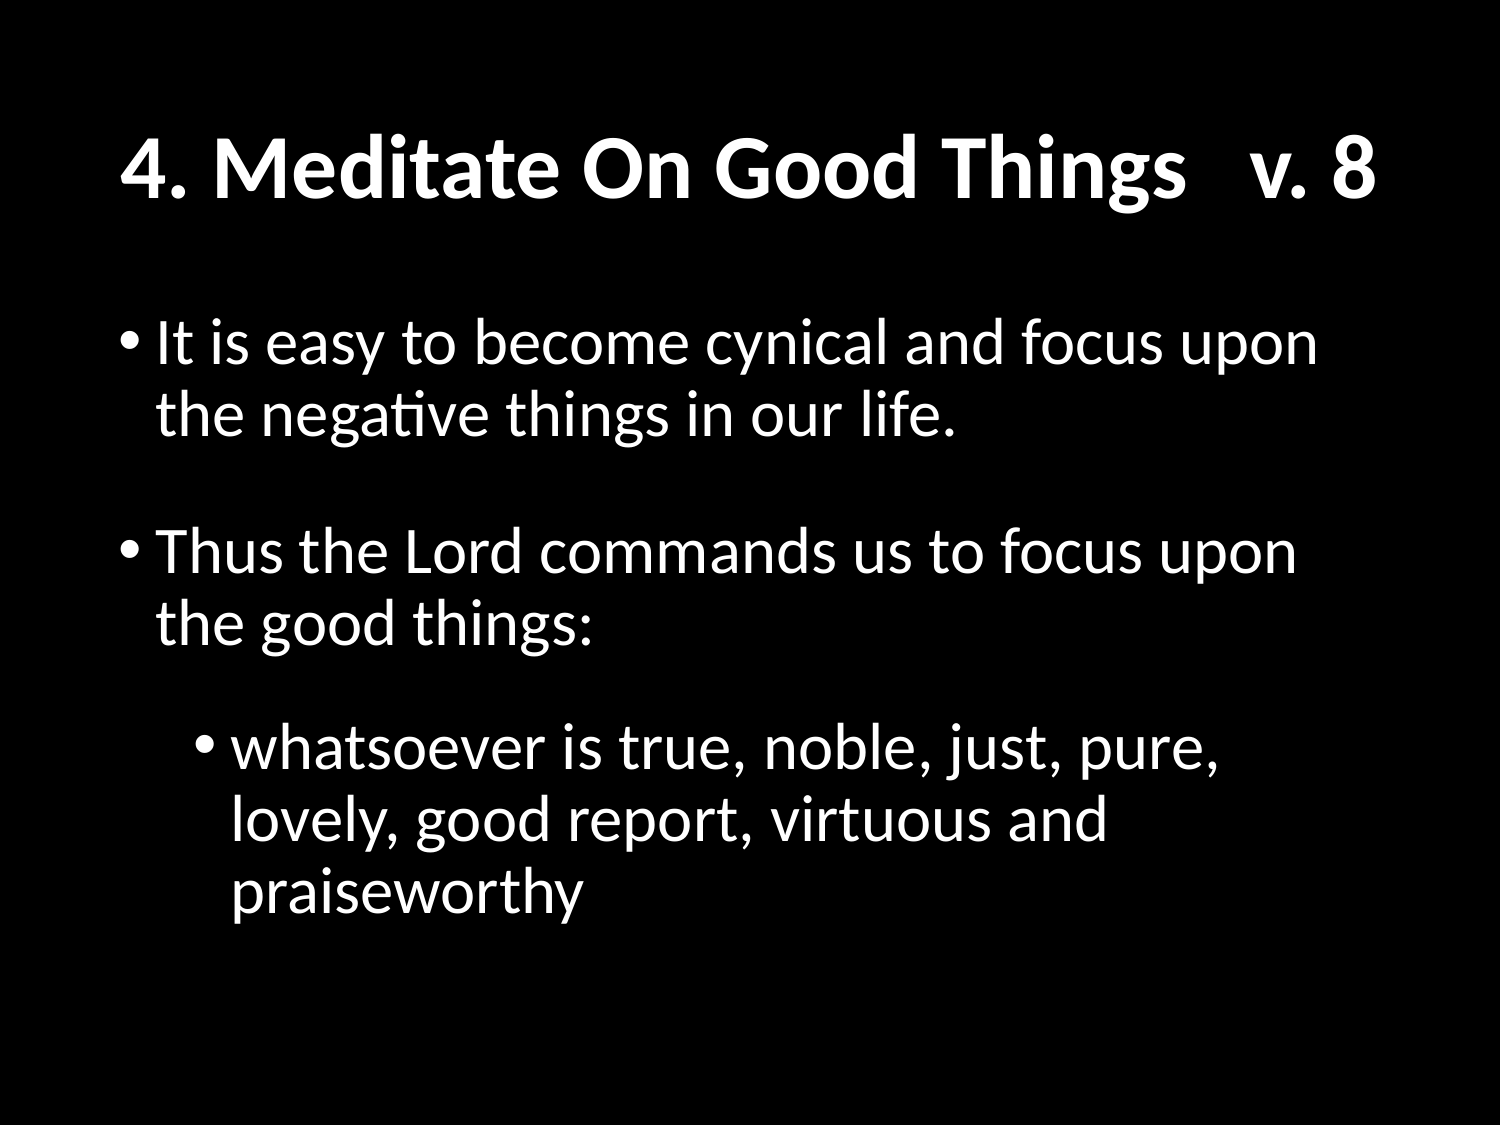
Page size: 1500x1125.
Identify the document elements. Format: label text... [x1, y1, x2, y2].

list It is easy to become cynical and focus upon the negative things in our life. Thus the Lord commands us to focus upon the good things: whatsoever is true, noble, just, pure, lovely, good report, virtuous and praiseworthy [103, 299, 1397, 1014]
title 4. Meditate On Good Things v. 8 [103, 59, 1397, 278]
